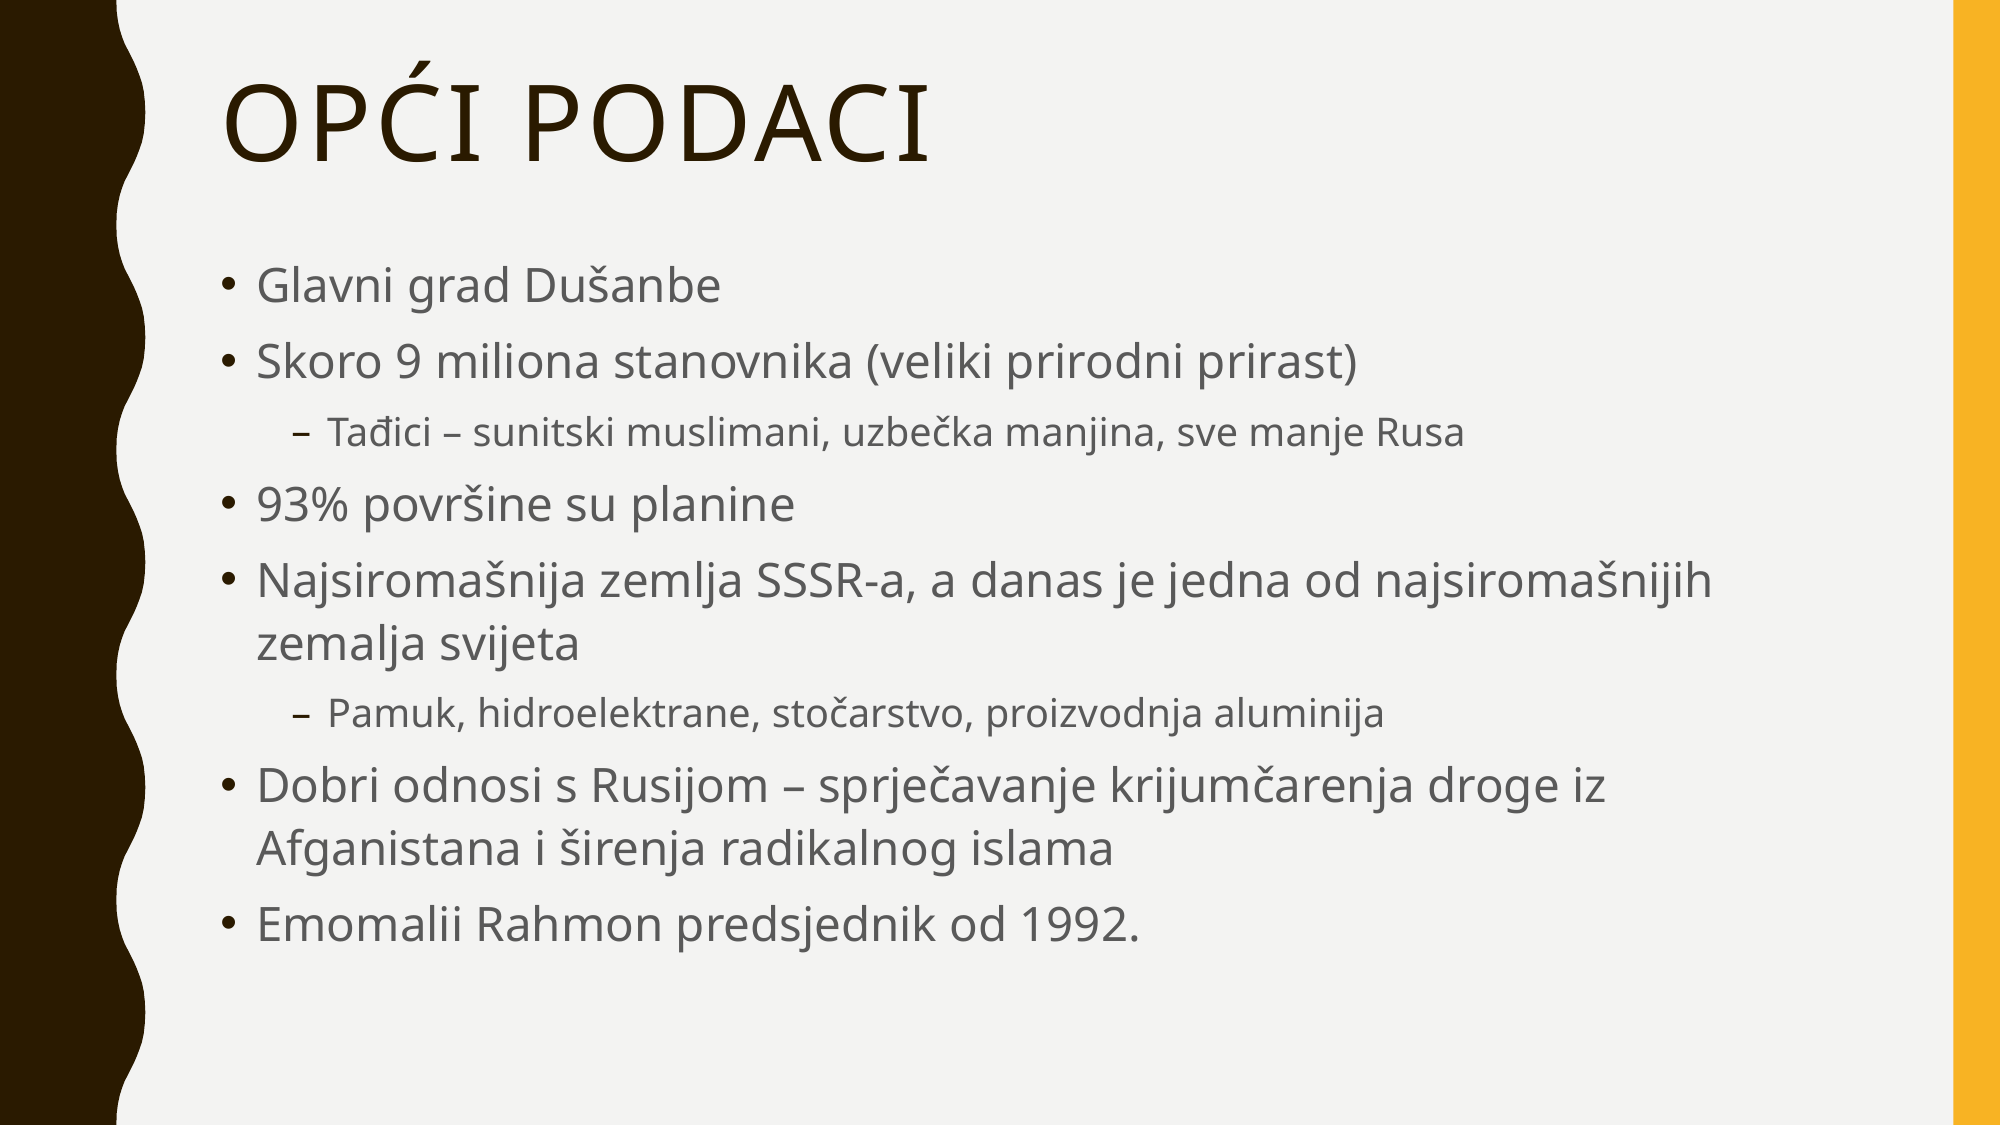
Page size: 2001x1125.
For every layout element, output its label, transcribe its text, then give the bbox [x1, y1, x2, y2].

list Glavni grad Dušanbe Skoro 9 miliona stanovnika (veliki prirodni prirast) Tađici – sunitski muslimani, uzbečka manjina, sve manje Rusa 93% površine su planine Najsiromašnija zemlja SSSR-a, a danas je jedna od najsiromašnijih zemalja svijeta Pamuk, hidroelektrane, stočarstvo, proizvodnja aluminija Dobri odnosi s Rusijom – sprječavanje krijumčarenja droge iz Afganistana i širenja radikalnog islama Emomalii Rahmon predsjednik od 1992. [205, 241, 1875, 965]
title OPĆI PODACI [205, 62, 1875, 241]
